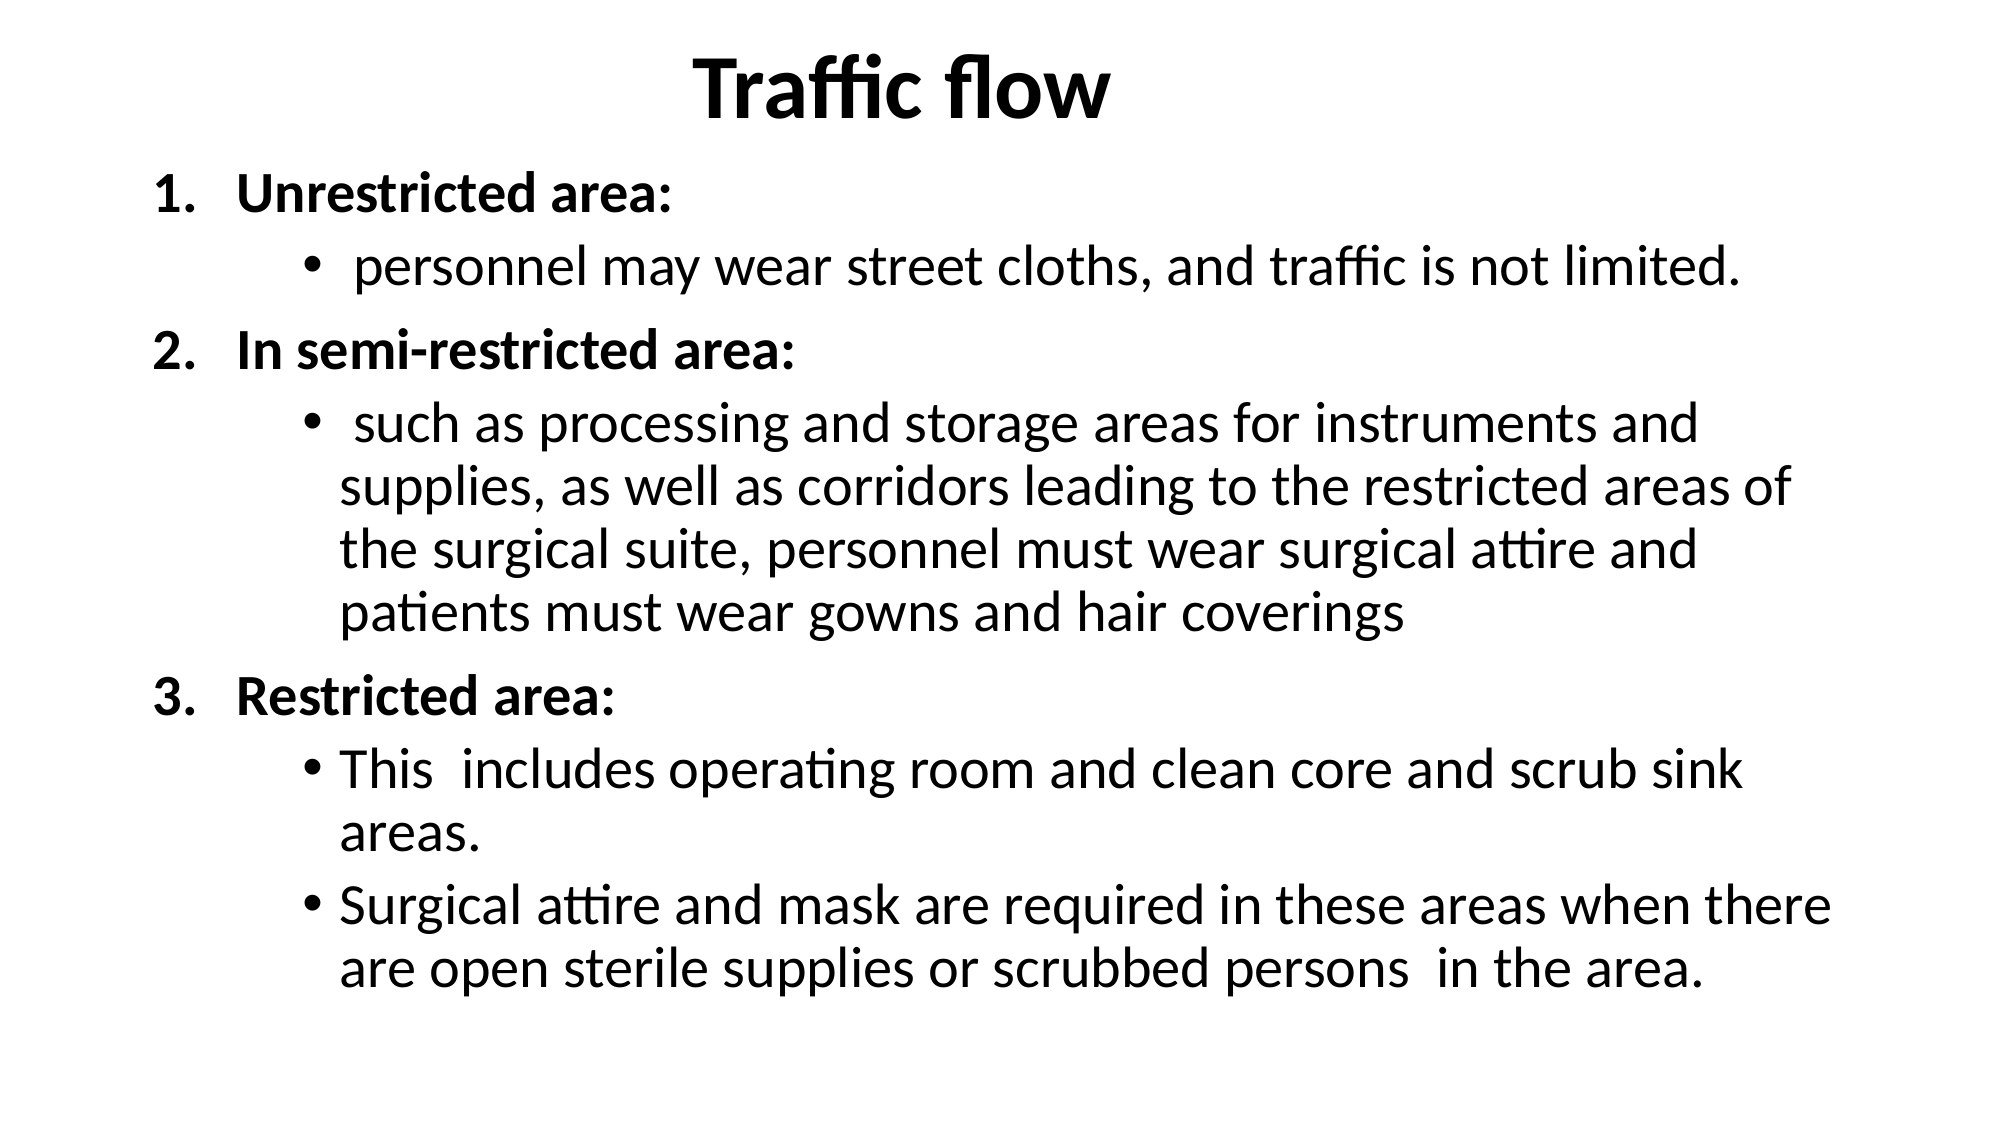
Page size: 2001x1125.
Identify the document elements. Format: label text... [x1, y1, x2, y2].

list Unrestricted area: personnel may wear street cloths, and traffic is not limited. In semi-restricted area: such as processing and storage areas for instruments and supplies, as well as corridors leading to the restricted areas of the surgical suite, personnel must wear surgical attire and patients must wear gowns and hair coverings Restricted area: This includes operating room and clean core and scrub sink areas. Surgical attire and mask are required in these areas when there are open sterile supplies or scrubbed persons in the area. [137, 154, 1863, 1063]
title Traffic flow [137, 23, 1863, 154]
